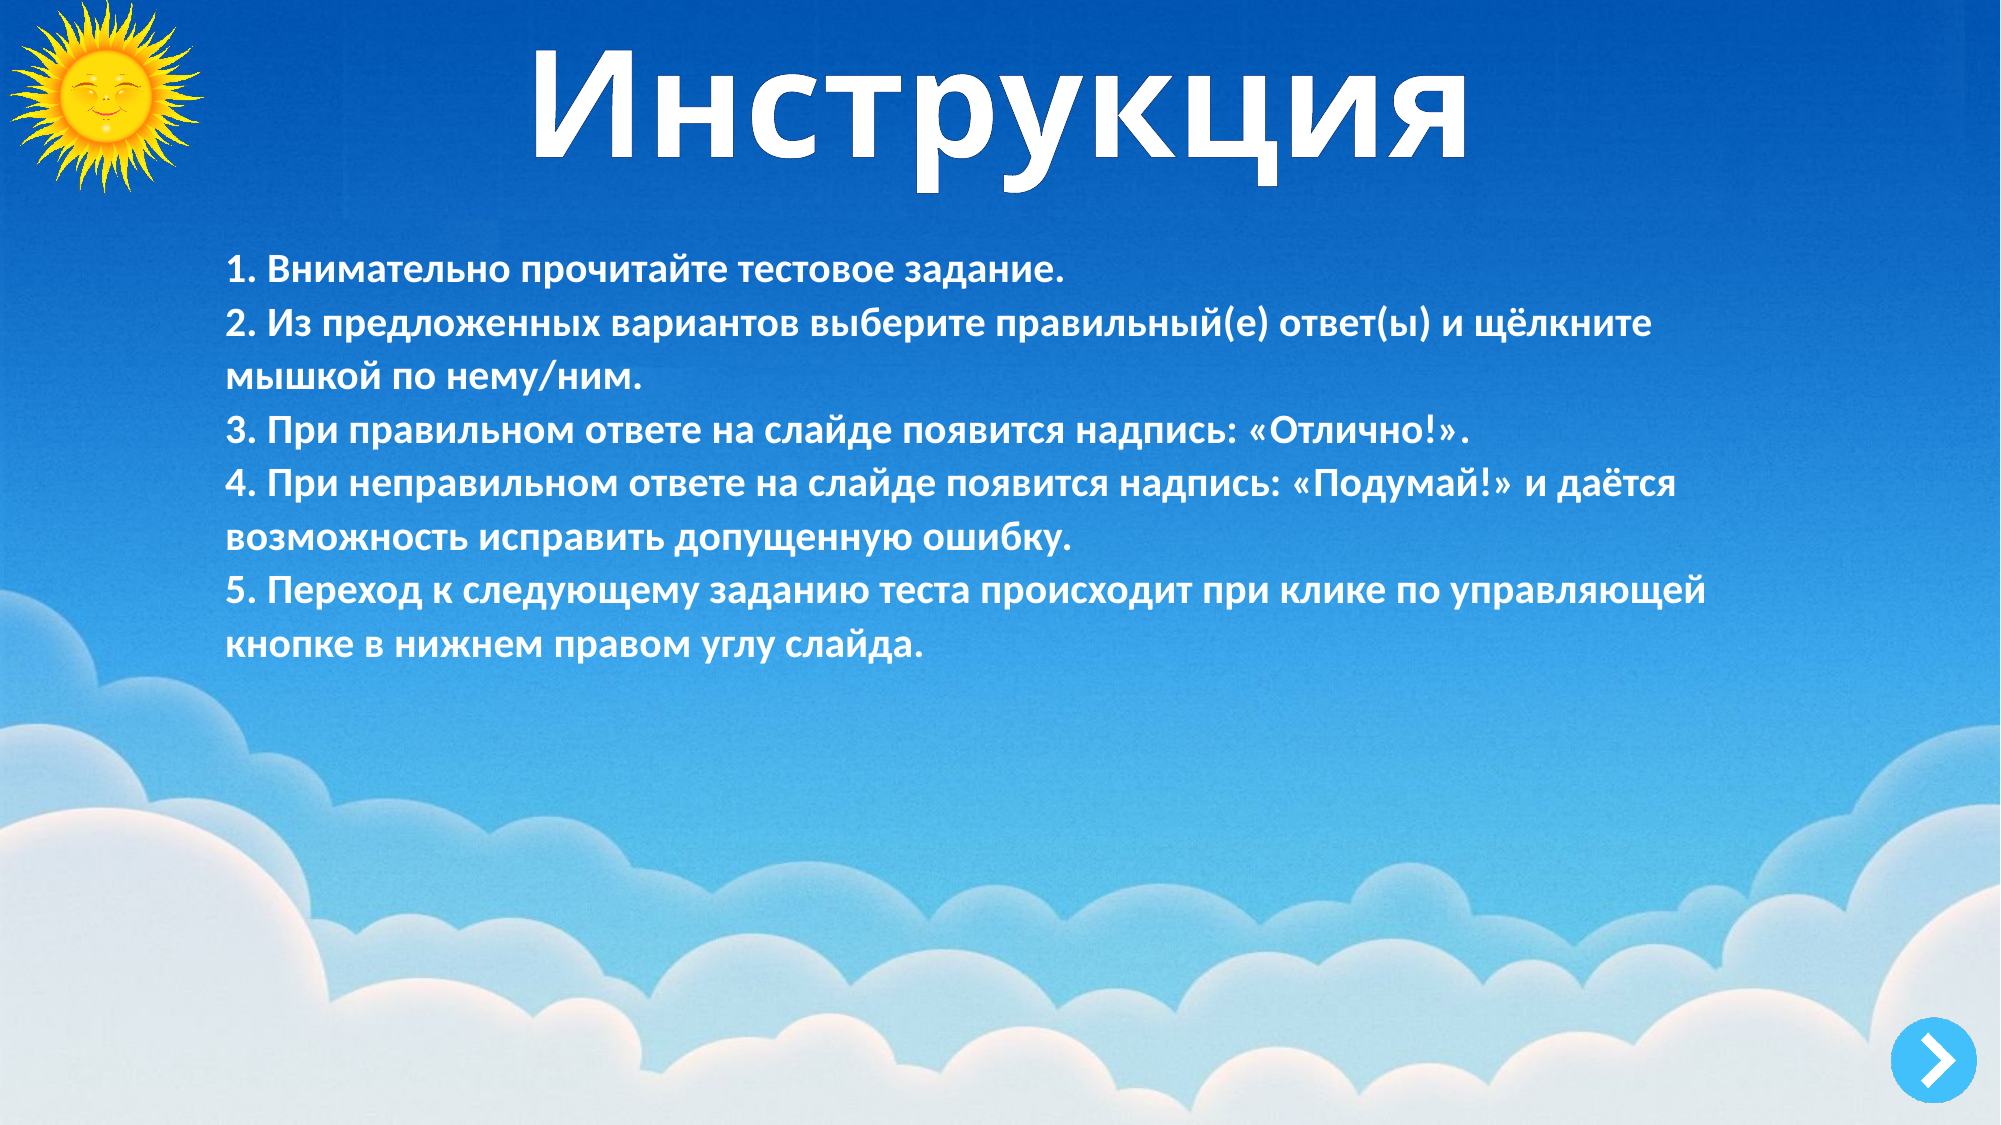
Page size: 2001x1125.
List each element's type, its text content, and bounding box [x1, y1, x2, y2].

text_box 1. Внимательно прочитайте тестовое задание. 2. Из предложенных вариантов выберите правильный(е) ответ(ы) и щёлкните мышкой по нему/ним. 3. При правильном ответе на слайде появится надпись: «Отлично!». 4. При неправильном ответе на слайде появится надпись: «Подумай!» и даётся возможность исправить допущенную ошибку. 5. Переход к следующему заданию теста происходит при клике по управляющей кнопке в нижнем правом углу слайда. [210, 230, 1809, 730]
picture [0, 0, 2001, 1125]
text_box Инструкция [279, 0, 1720, 195]
